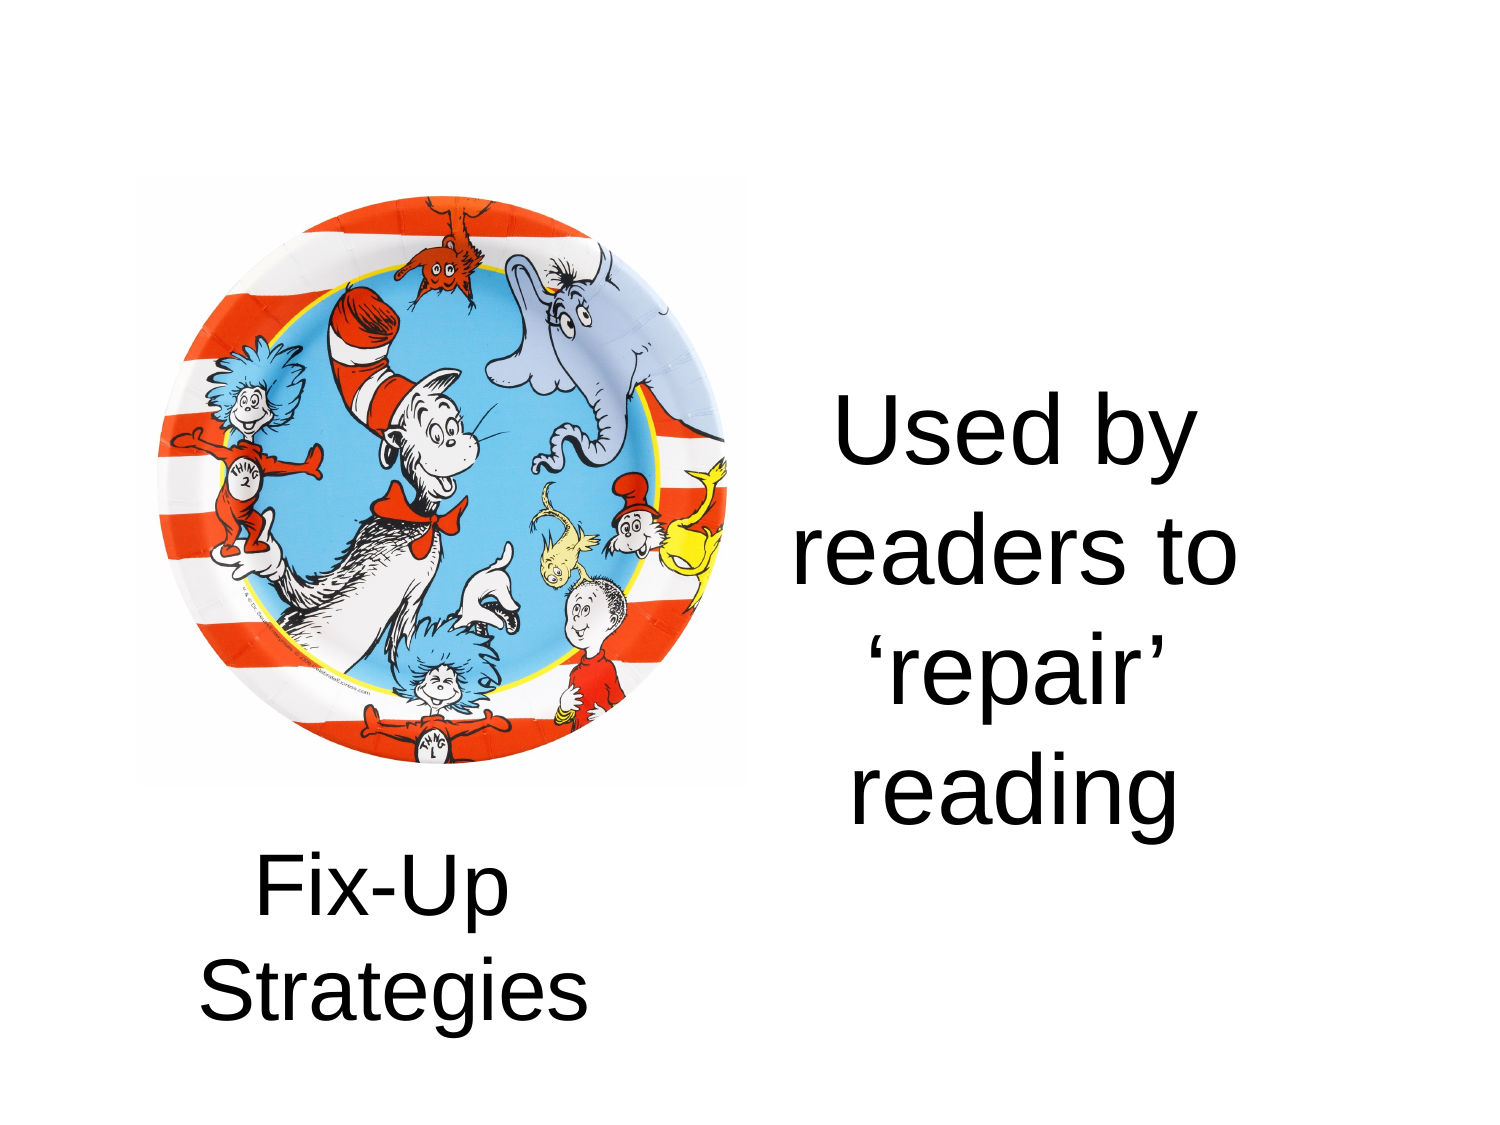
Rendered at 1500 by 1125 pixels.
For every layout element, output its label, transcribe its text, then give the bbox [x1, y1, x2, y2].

text_box Used by readers to ‘repair’ reading [690, 355, 1341, 853]
picture [136, 175, 747, 786]
text_box Fix-Up Strategies [188, 819, 600, 1047]
